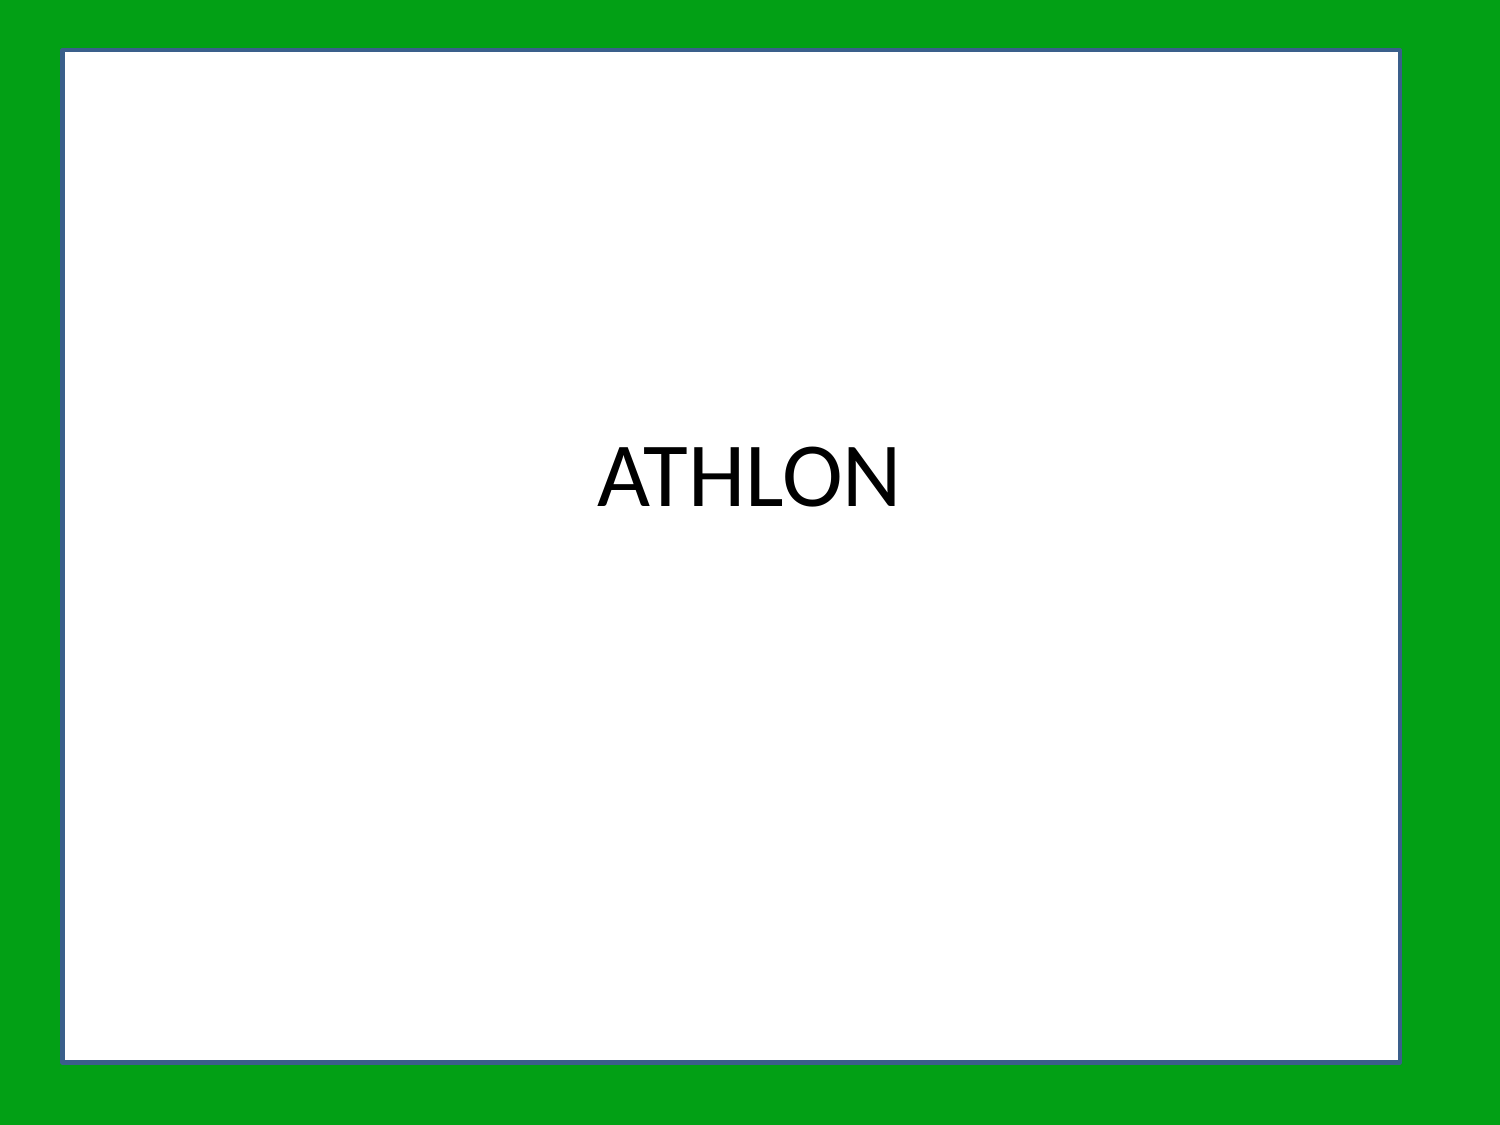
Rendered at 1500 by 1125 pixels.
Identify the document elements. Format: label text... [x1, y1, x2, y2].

text_box [60, 48, 1402, 1065]
title ATHLON [112, 349, 1388, 591]
